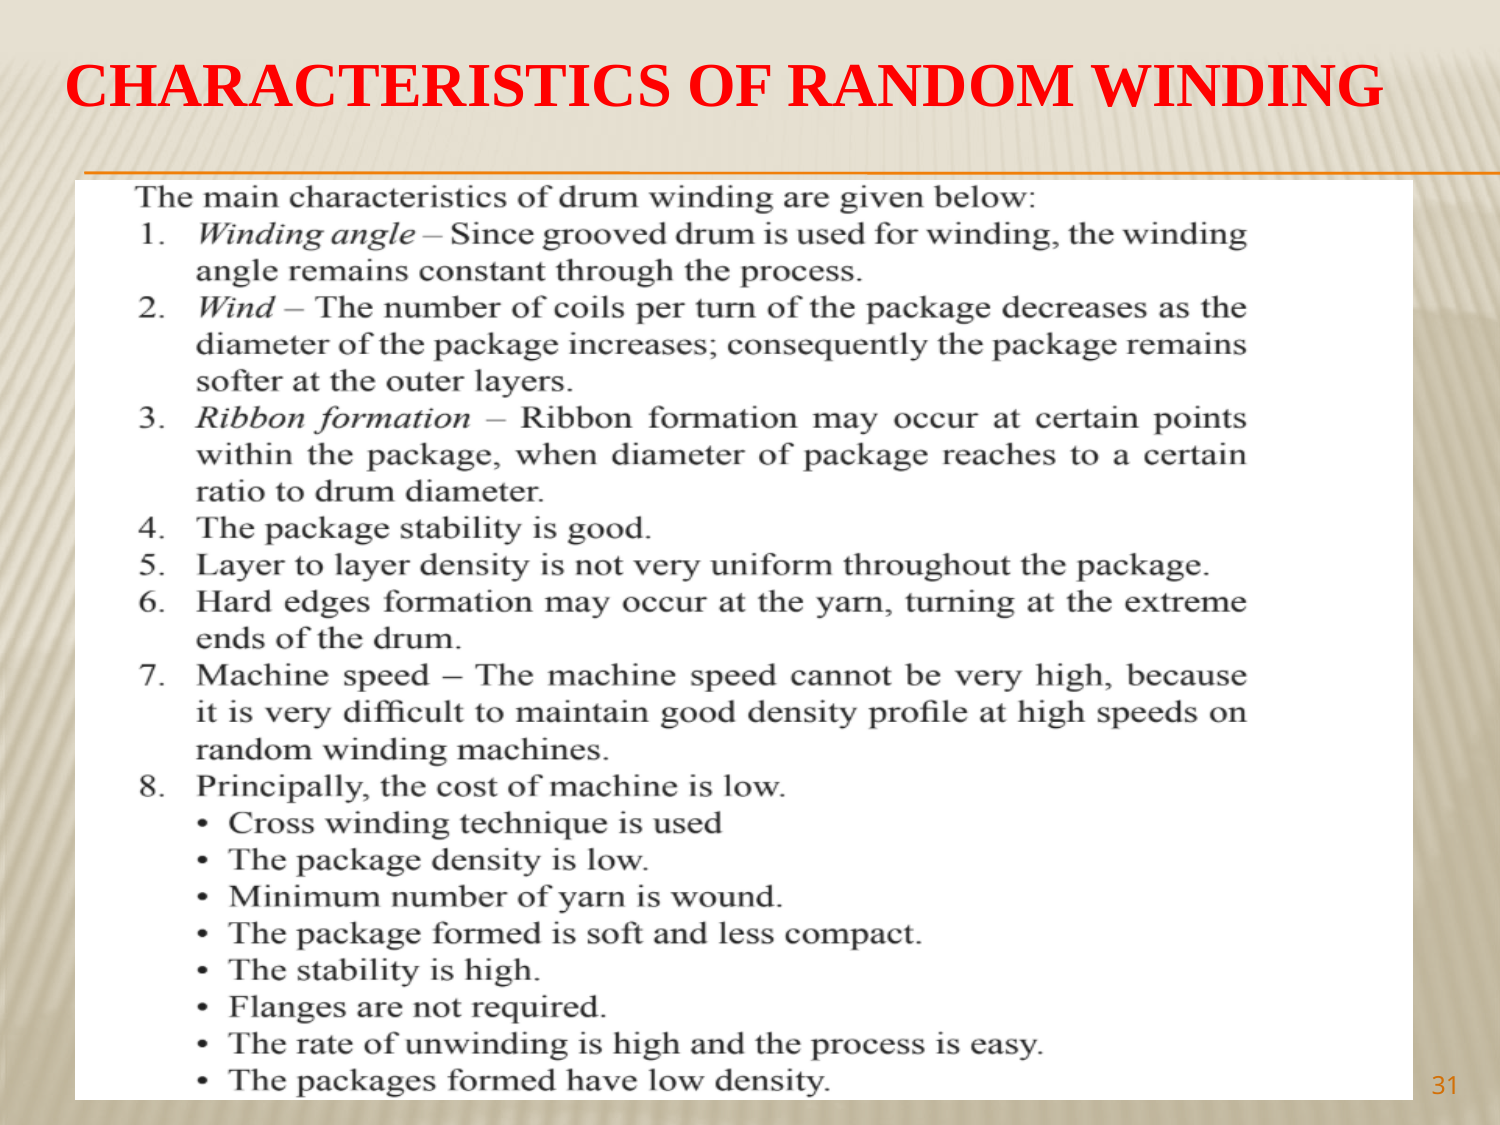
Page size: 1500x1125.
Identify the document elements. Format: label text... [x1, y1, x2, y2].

slide_number 31 [1416, 1062, 1475, 1103]
title Characteristics of random winding [49, 12, 1475, 151]
picture [74, 180, 1413, 1101]
